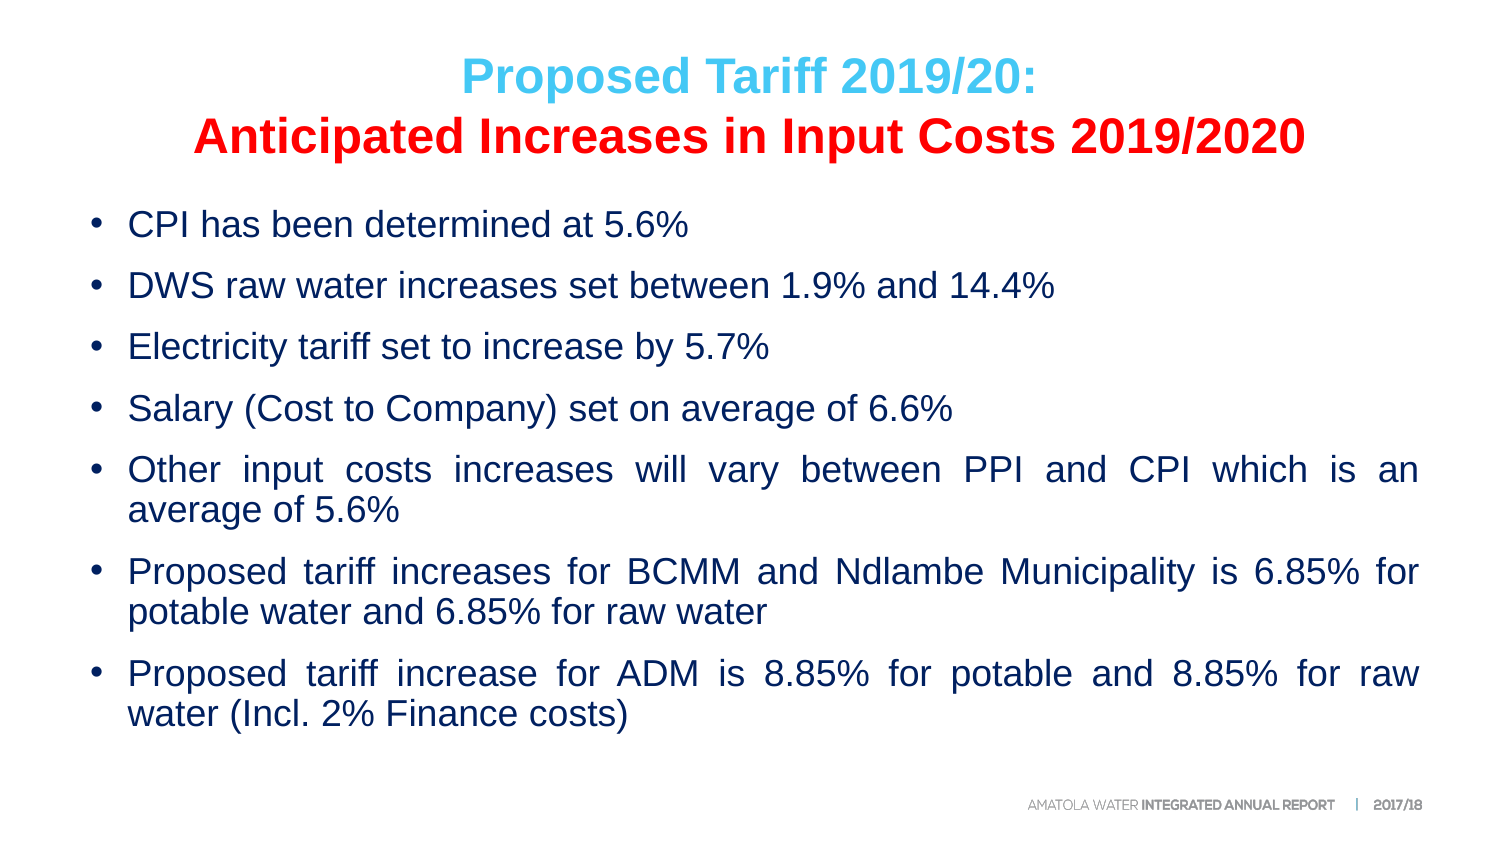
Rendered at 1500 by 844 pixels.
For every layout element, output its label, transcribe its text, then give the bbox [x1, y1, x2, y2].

title Proposed Tariff 2019/20: Anticipated Increases in Input Costs 2019/2020 [75, 33, 1425, 174]
picture [1025, 801, 1425, 811]
list CPI has been determined at 5.6% DWS raw water increases set between 1.9% and 14.4% Electricity tariff set to increase by 5.7% Salary (Cost to Company) set on average of 6.6% Other input costs increases will vary between PPI and CPI which is an average of 5.6% Proposed tariff increases for BCMM and Ndlambe Municipality is 6.85% for potable water and 6.85% for raw water Proposed tariff increase for ADM is 8.85% for potable and 8.85% for raw water (Incl. 2% Finance costs) [75, 197, 1436, 801]
